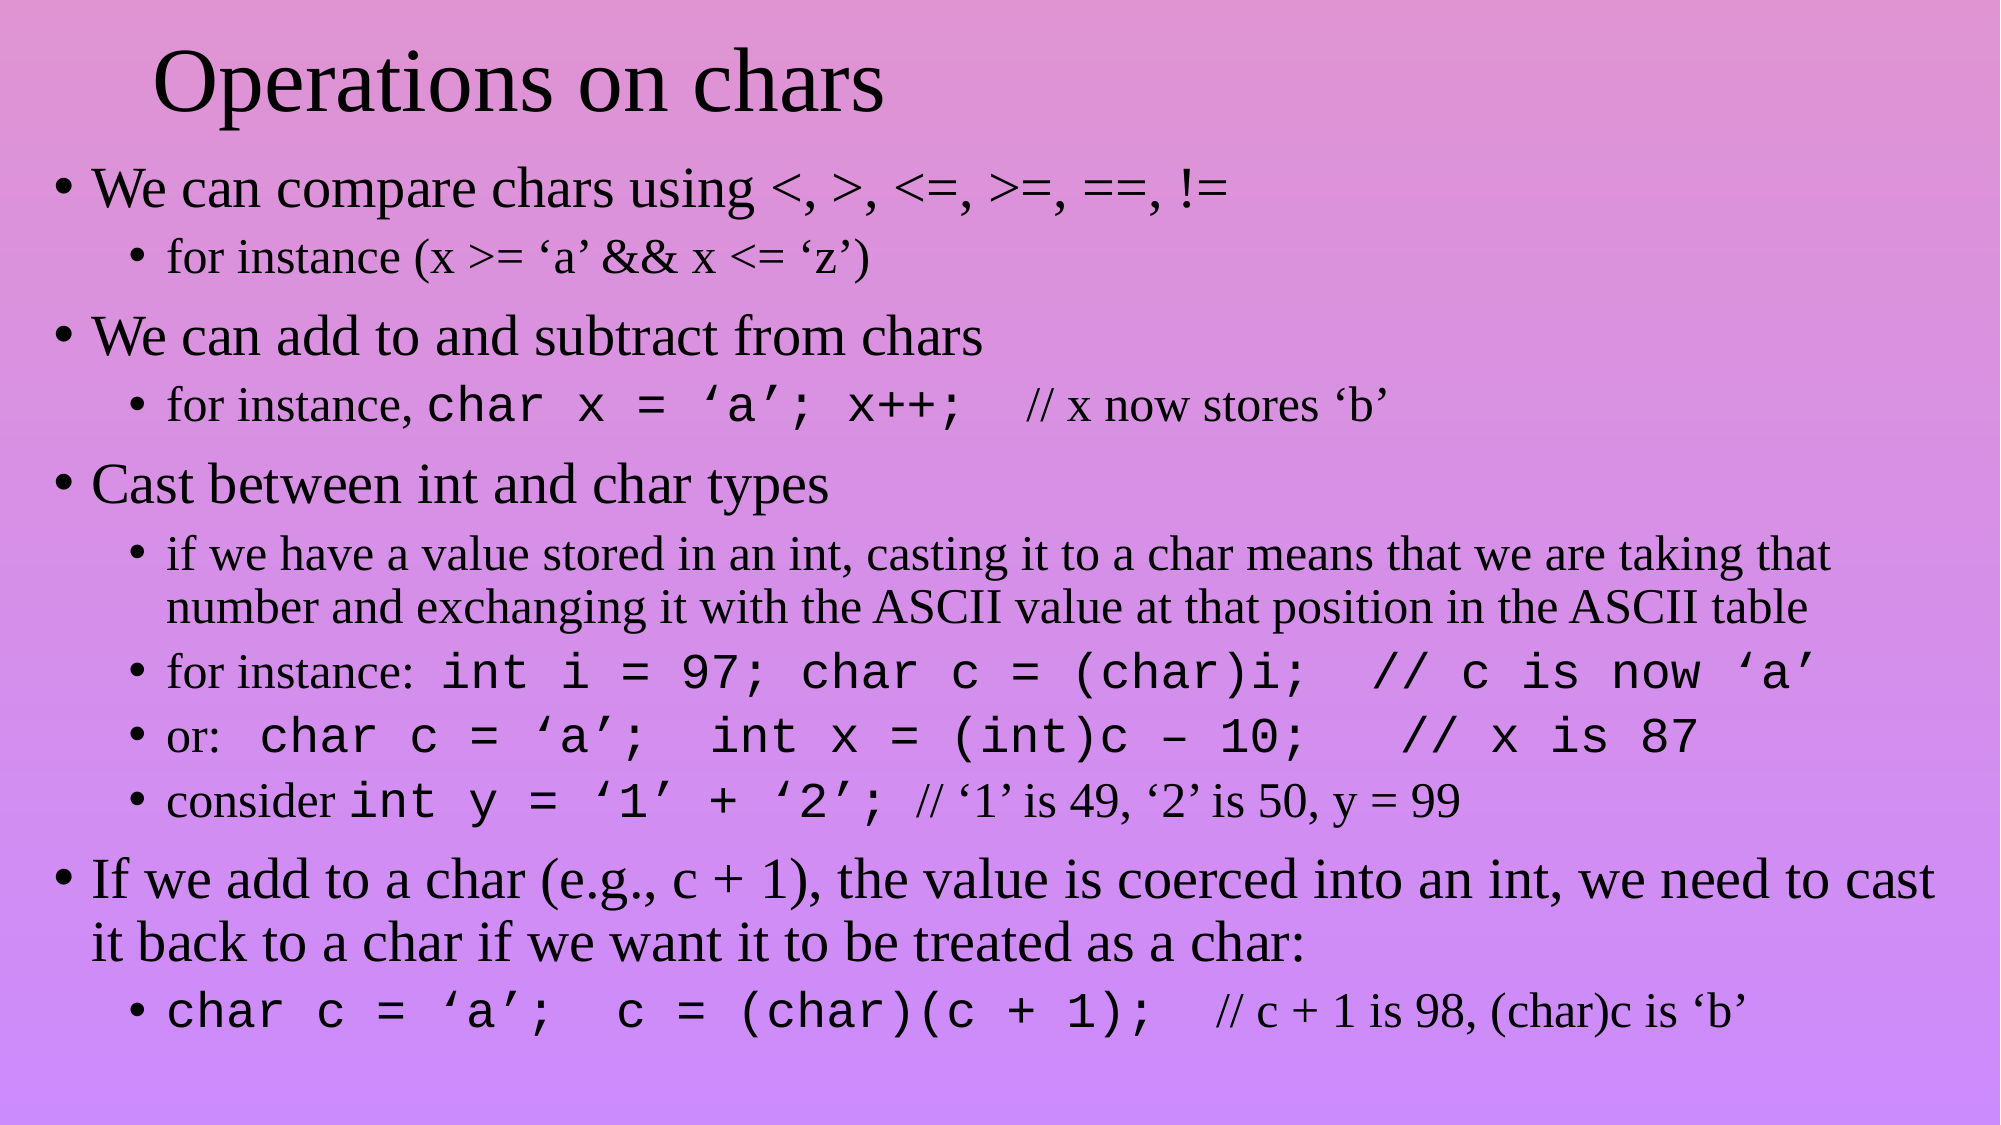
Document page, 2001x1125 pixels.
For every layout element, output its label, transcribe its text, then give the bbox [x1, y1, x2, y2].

title Operations on chars [137, 0, 1863, 149]
list We can compare chars using <, >, <=, >=, ==, != for instance (x >= ‘a’ && x <= ‘z’) We can add to and subtract from chars for instance, char x = ‘a’; x++; // x now stores ‘b’ Cast between int and char types if we have a value stored in an int, casting it to a char means that we are taking that number and exchanging it with the ASCII value at that position in the ASCII table for instance: int i = 97; char c = (char)i; // c is now ‘a’ or: char c = ‘a’; int x = (int)c – 10; // x is 87 consider int y = ‘1’ + ‘2’; // ‘1’ is 49, ‘2’ is 50, y = 99 If we add to a char (e.g., c + 1), the value is coerced into an int, we need to cast it back to a char if we want it to be treated as a char: char c = ‘a’; c = (char)(c + 1); // c + 1 is 98, (char)c is ‘b’ [38, 149, 1958, 1125]
